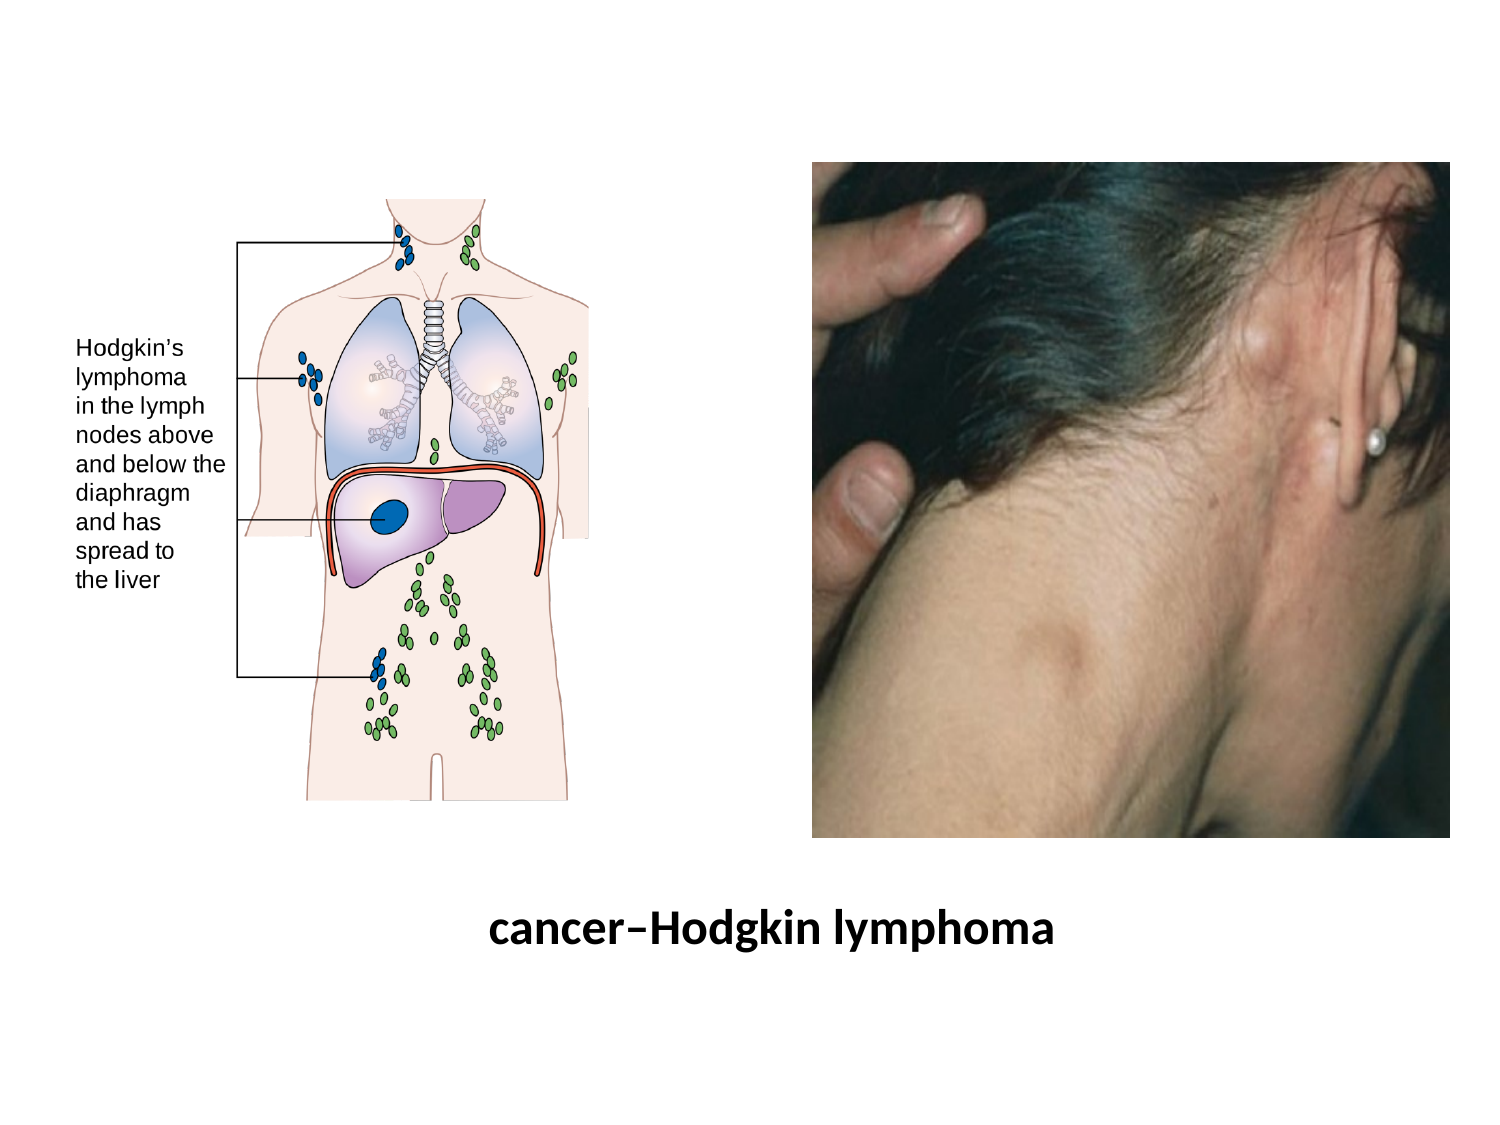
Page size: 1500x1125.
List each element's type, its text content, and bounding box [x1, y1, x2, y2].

picture [812, 162, 1451, 839]
picture [74, 199, 589, 801]
text_box cancer–Hodgkin lymphoma [331, 887, 1213, 963]
